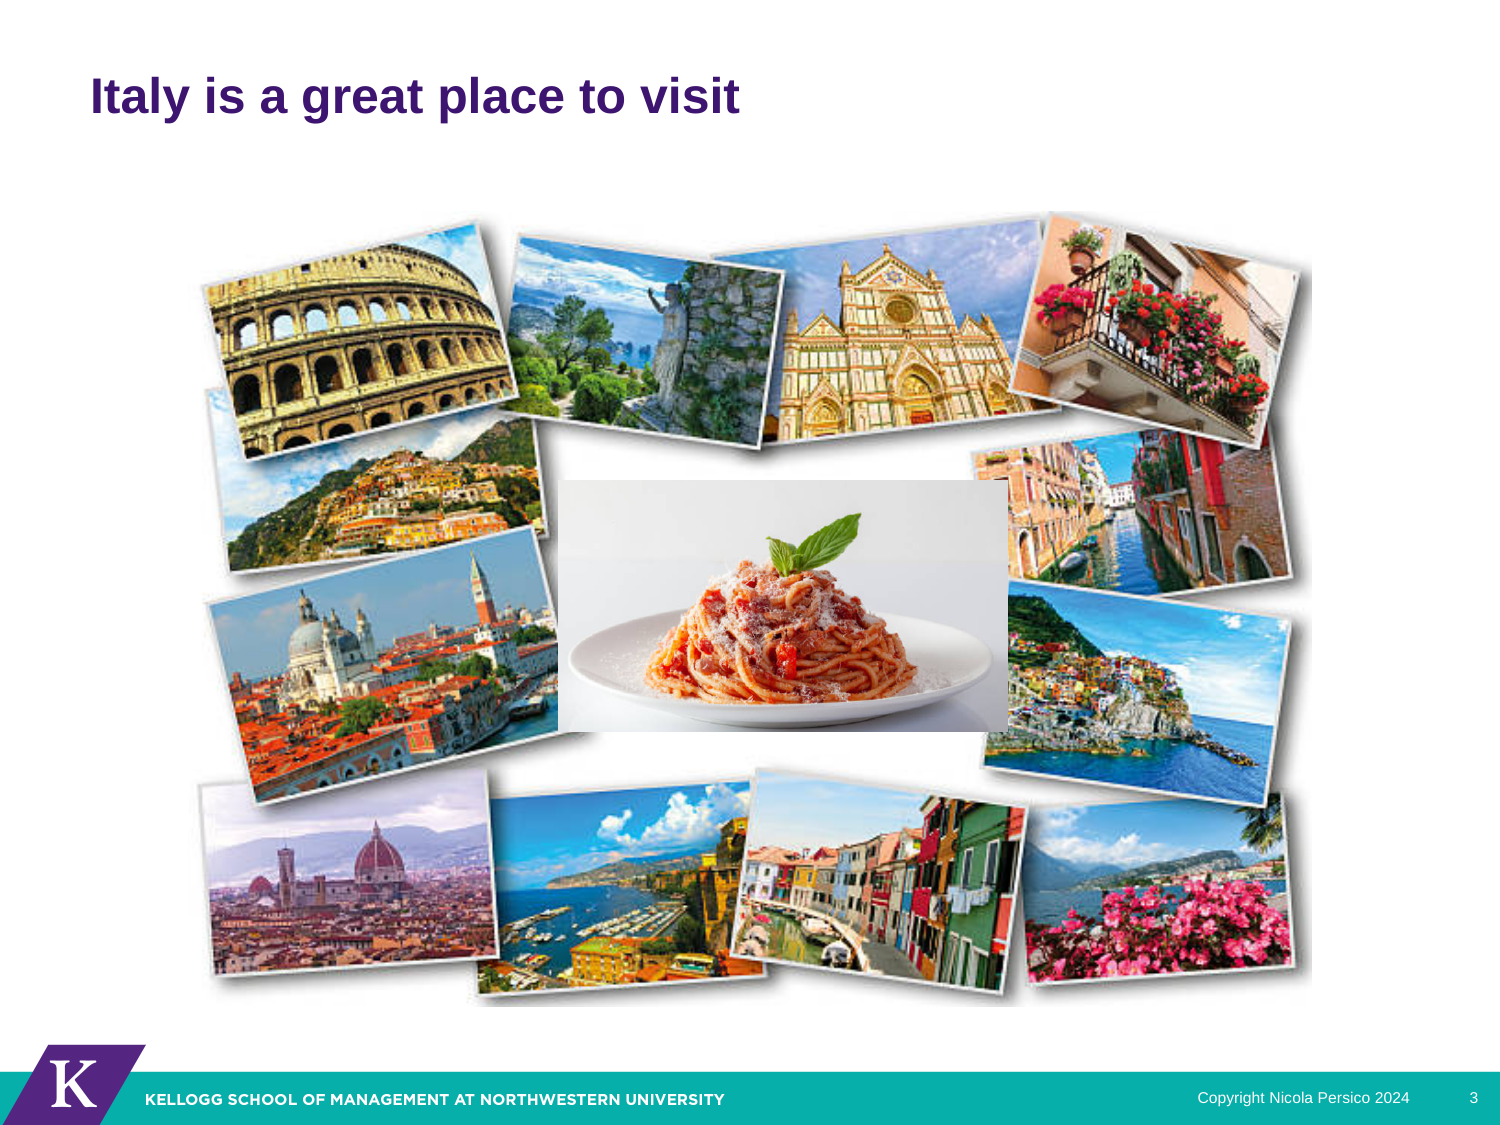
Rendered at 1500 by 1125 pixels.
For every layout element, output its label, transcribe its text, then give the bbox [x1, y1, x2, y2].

footer Copyright Nicola Persico 2024 [750, 1067, 1425, 1125]
slide_number 3 [1425, 1067, 1494, 1125]
picture [0, 0, 1500, 1125]
title Italy is a great place to visit [75, 0, 1425, 188]
